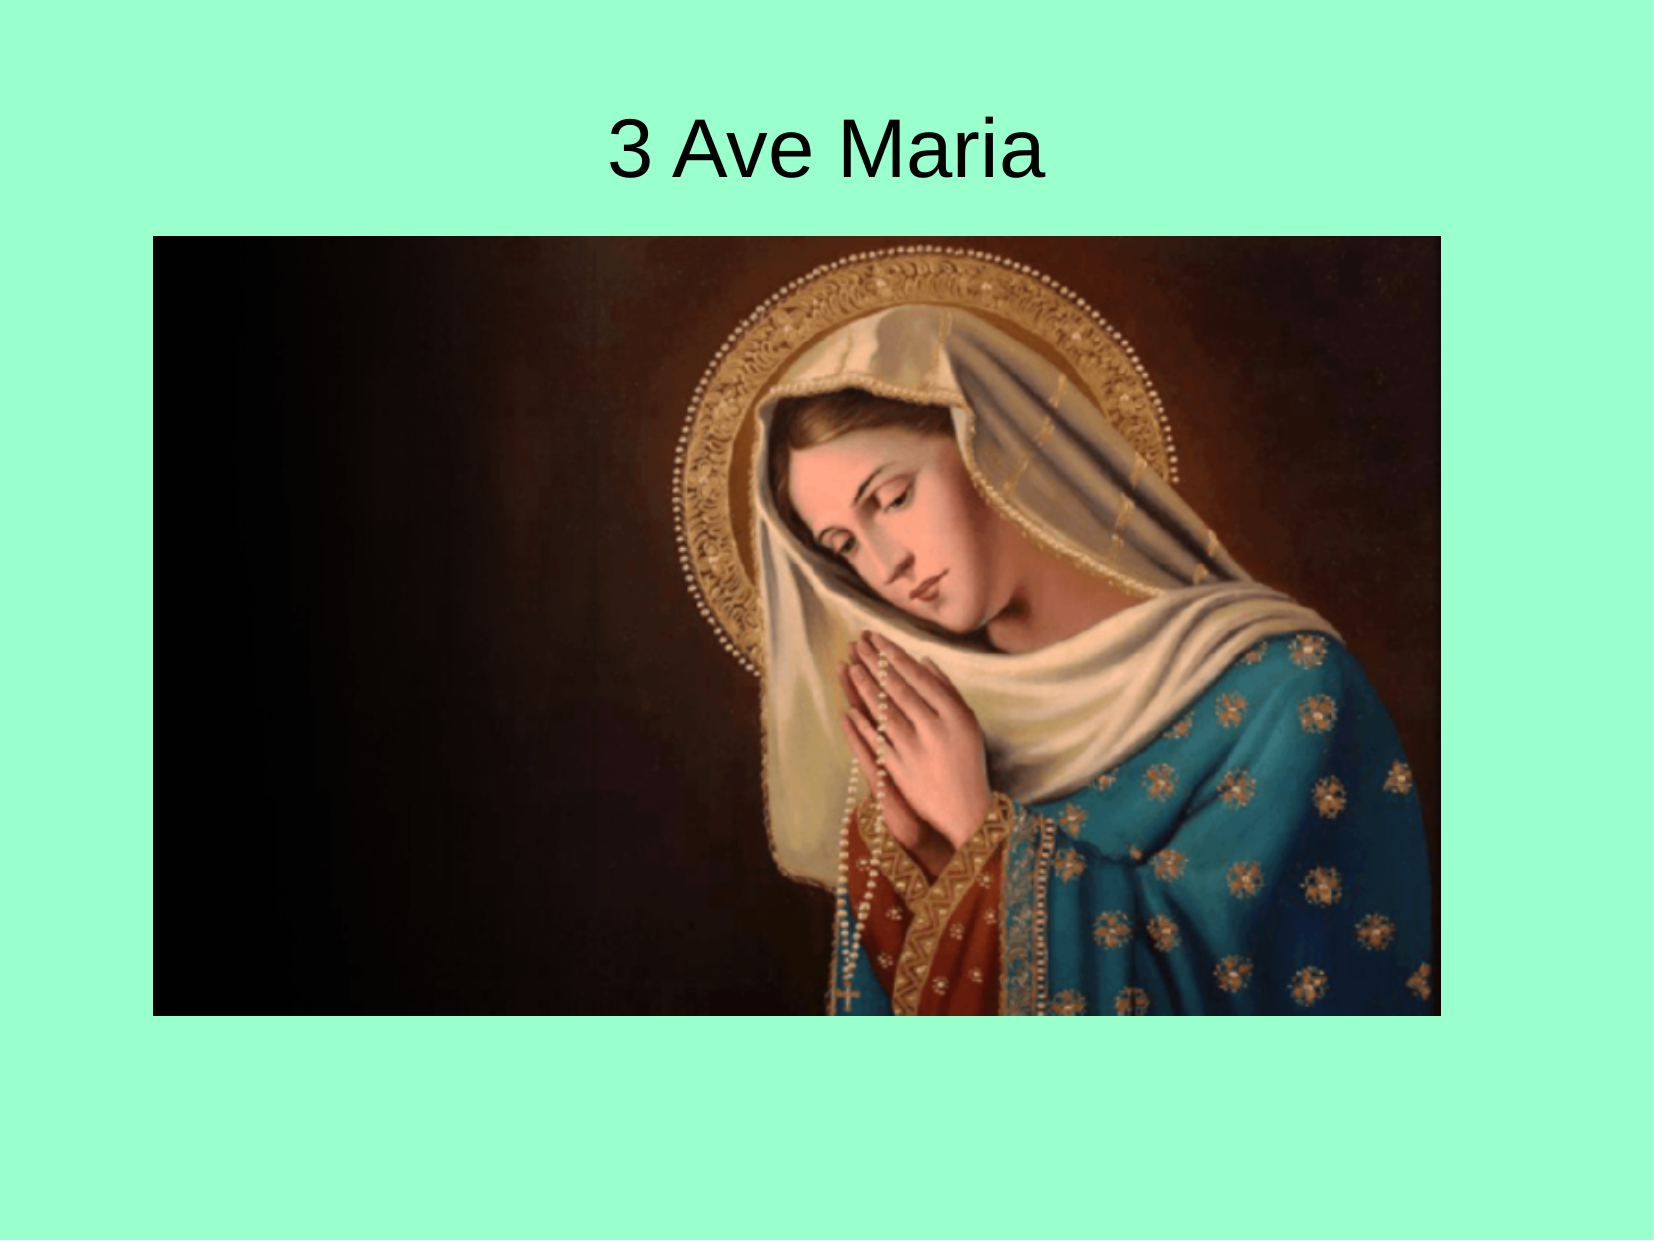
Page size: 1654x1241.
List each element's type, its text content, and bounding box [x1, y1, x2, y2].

picture [153, 236, 1441, 1016]
list 3 Ave Maria [82, 94, 1571, 799]
